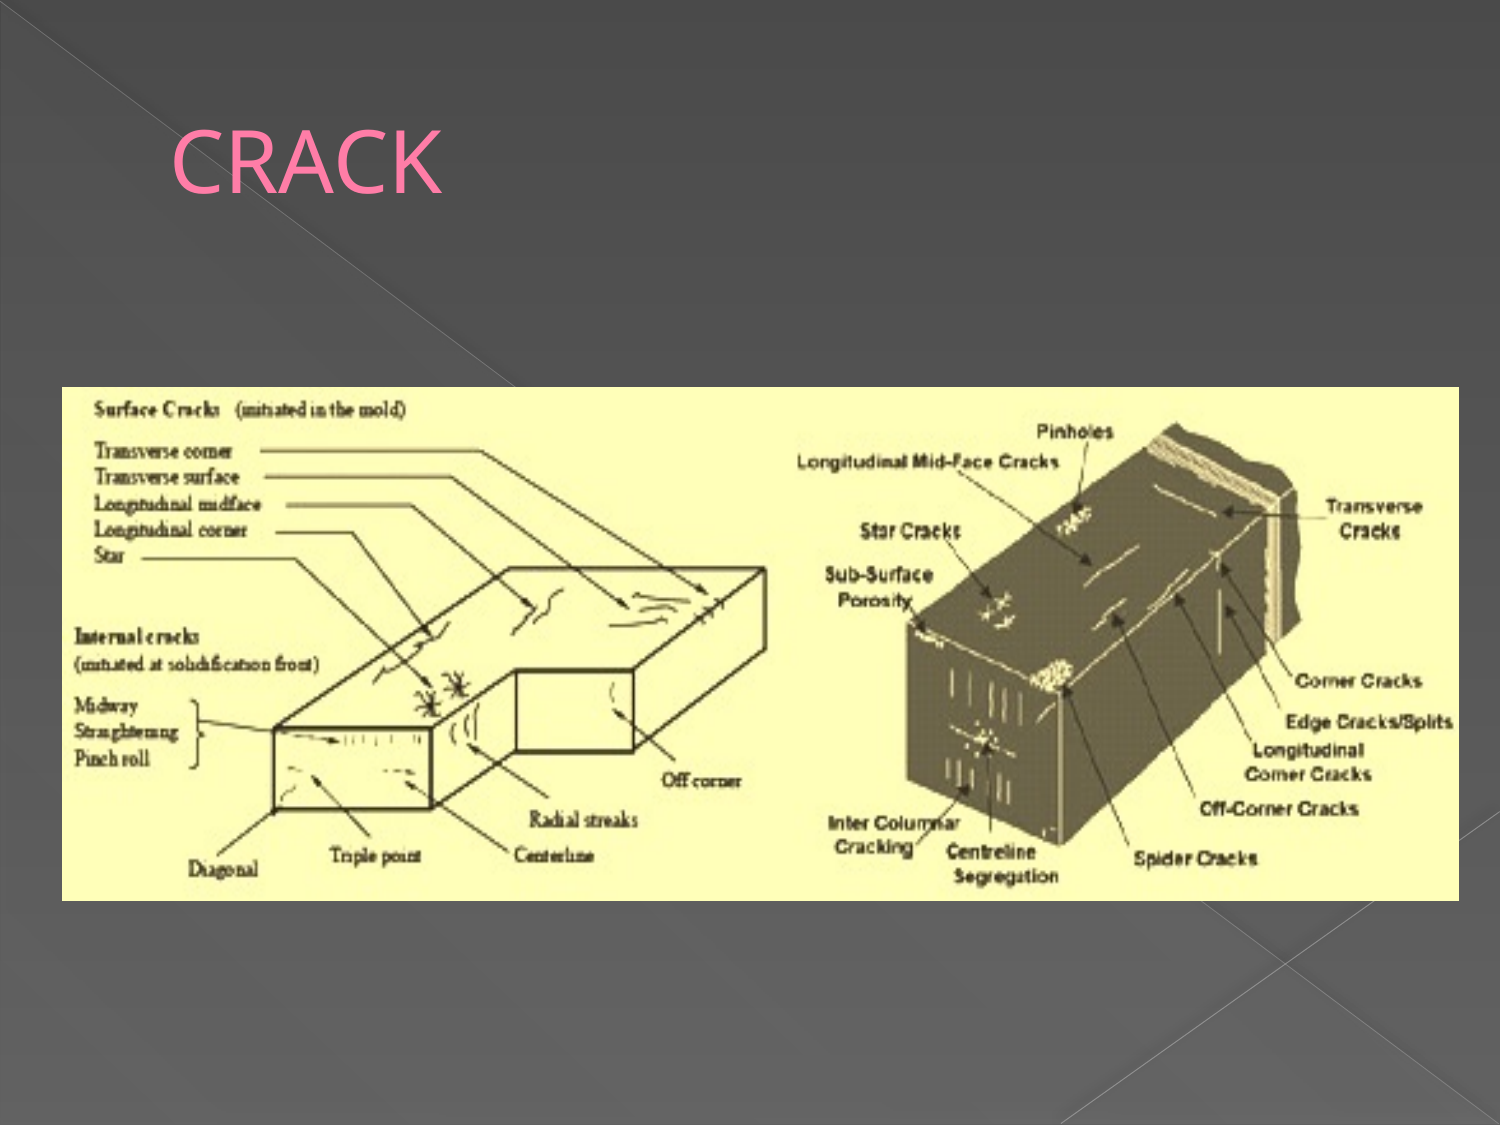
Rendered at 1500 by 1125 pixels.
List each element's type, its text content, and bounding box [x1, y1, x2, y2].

picture [62, 387, 1459, 901]
title CRACK [75, 43, 1425, 274]
